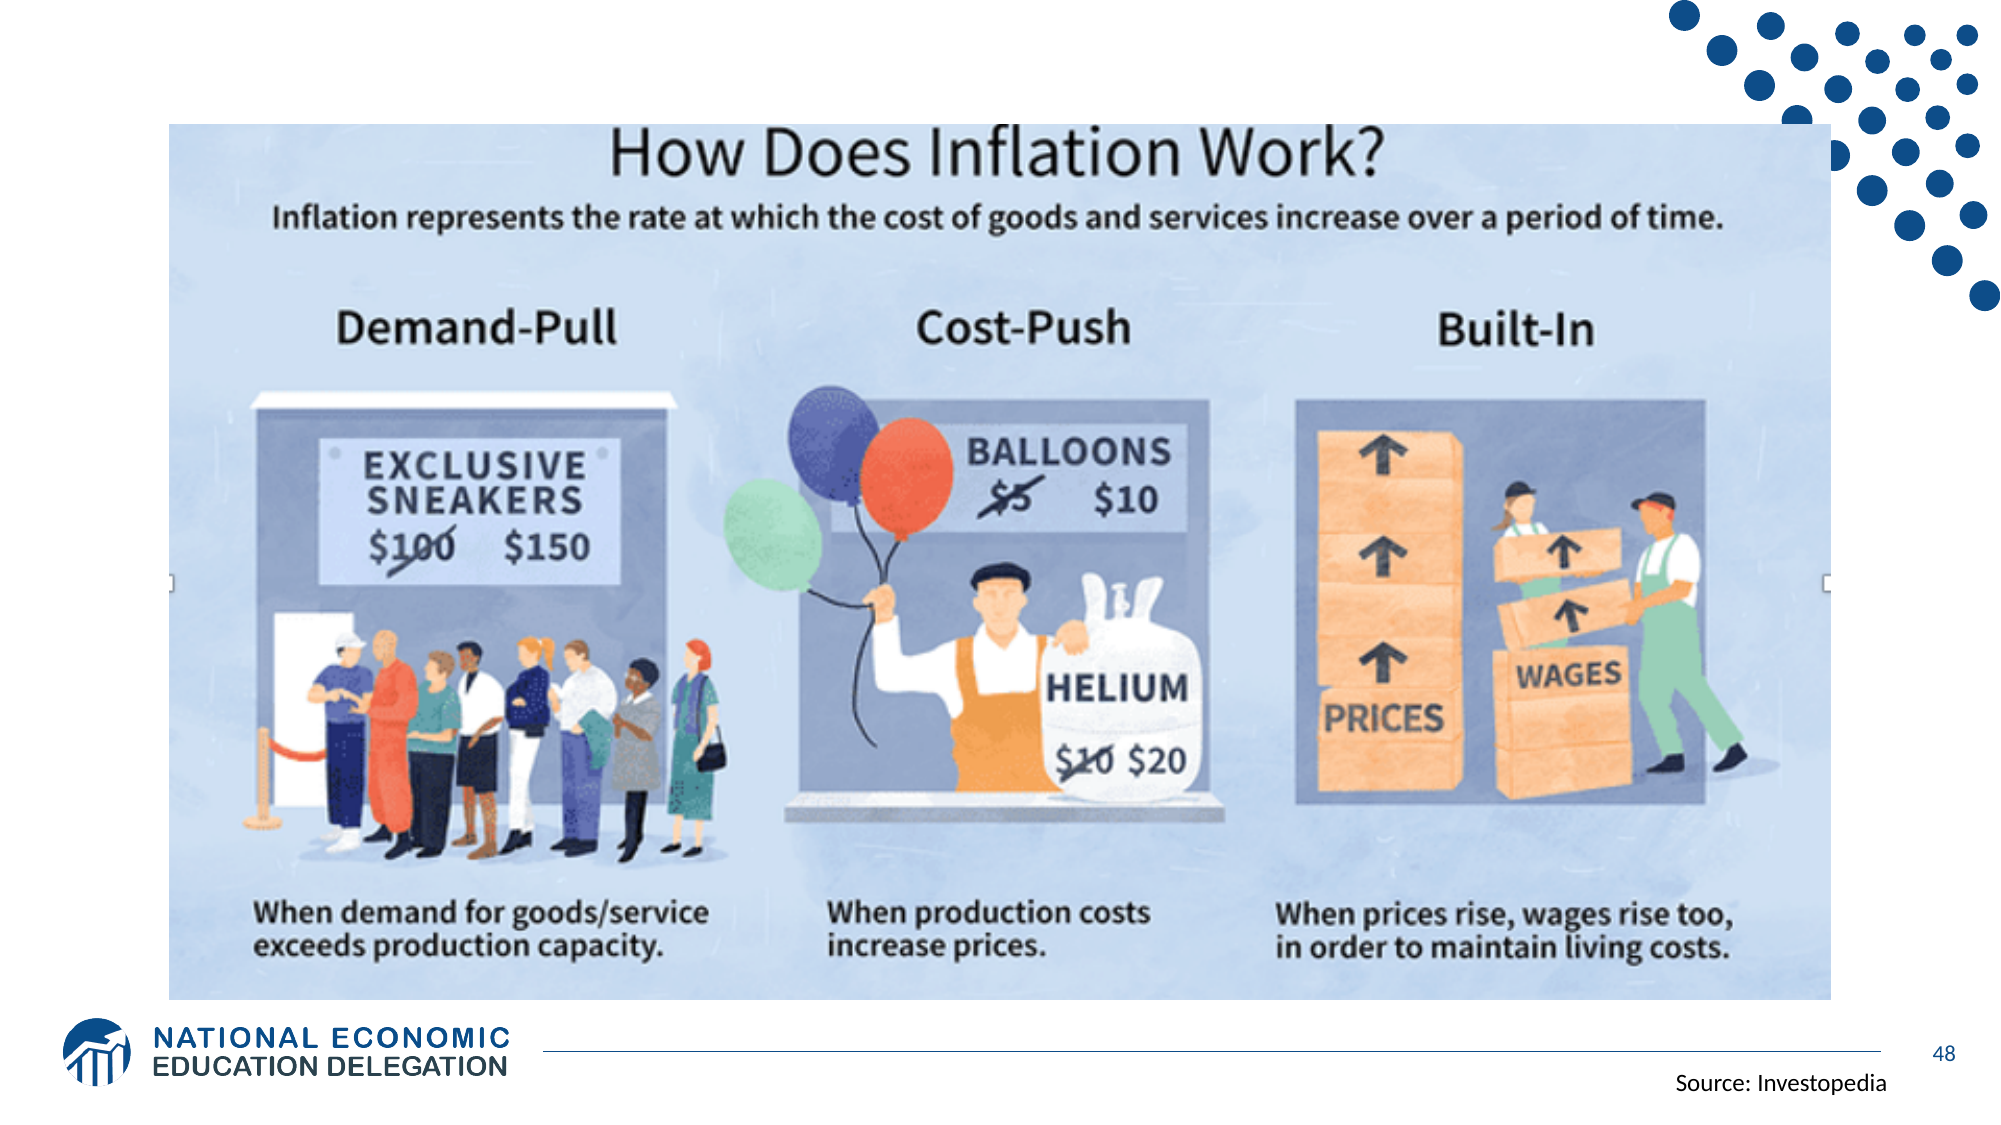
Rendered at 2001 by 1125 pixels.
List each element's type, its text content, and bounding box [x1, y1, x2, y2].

picture [169, 124, 1831, 1001]
text_box Source: Investopedia [1661, 1059, 1903, 1104]
slide_number 48 [1521, 1022, 1972, 1082]
picture [55, 1013, 520, 1091]
